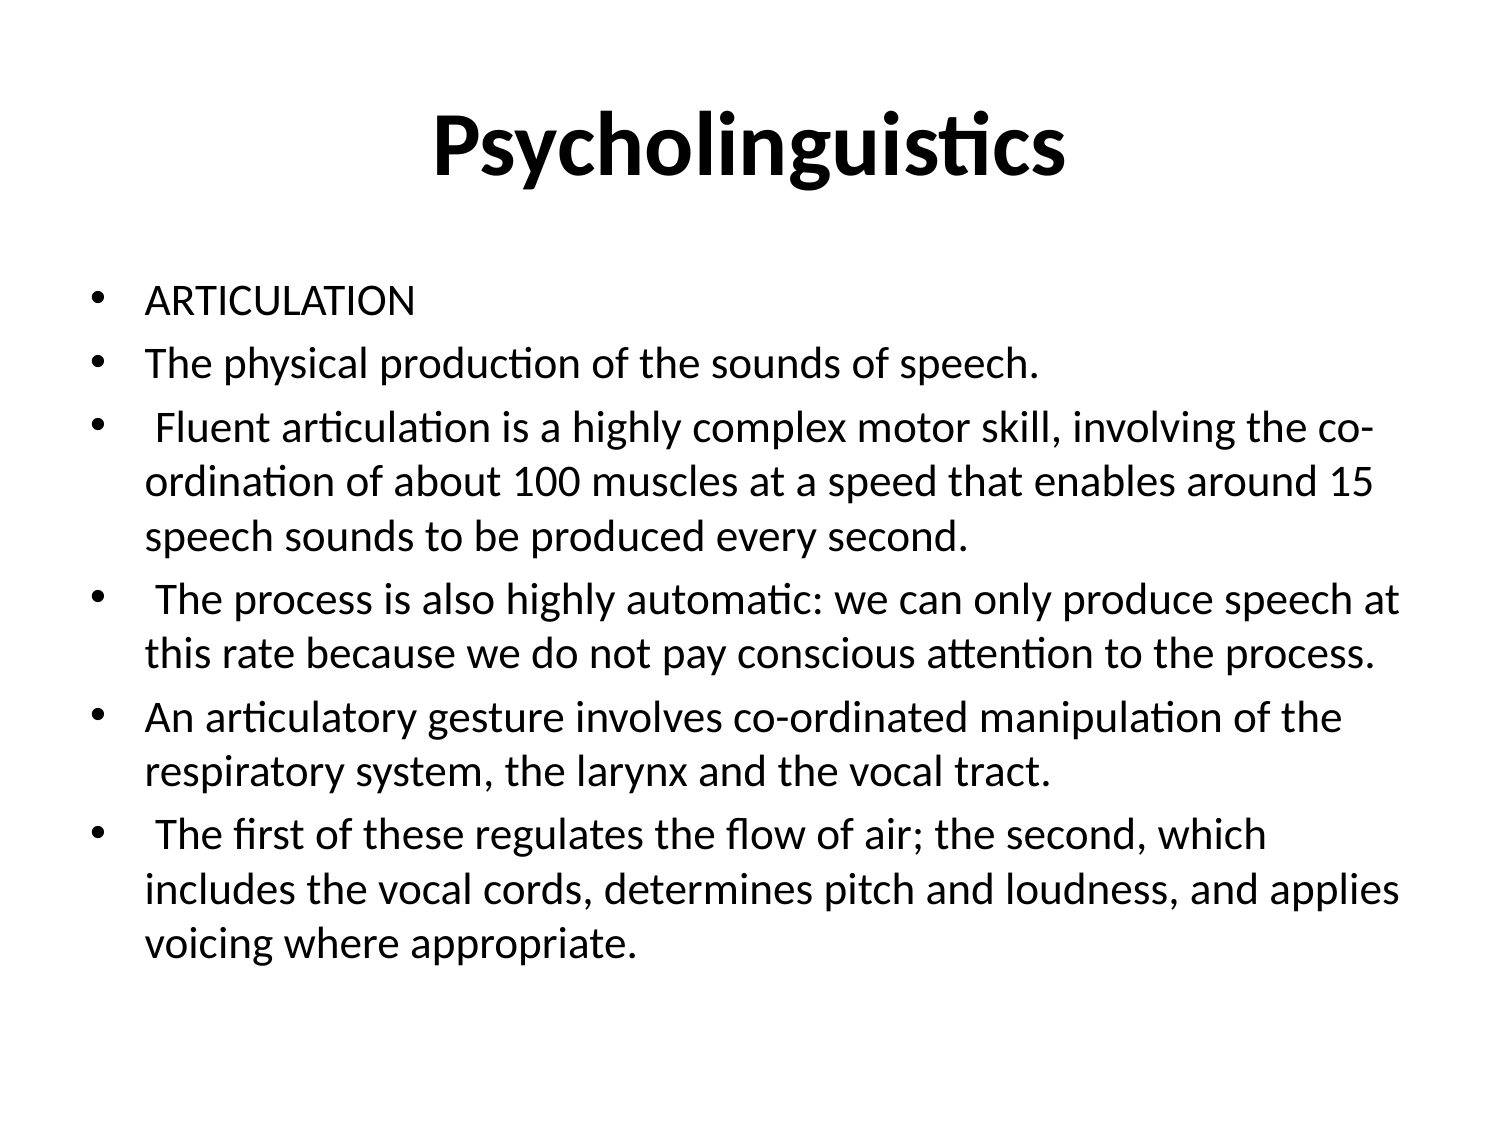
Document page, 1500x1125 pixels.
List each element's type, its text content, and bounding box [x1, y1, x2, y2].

list ARTICULATION The physical production of the sounds of speech. Fluent articulation is a highly complex motor skill, involving the co-ordination of about 100 muscles at a speed that enables around 15 speech sounds to be produced every second. The process is also highly automatic: we can only produce speech at this rate because we do not pay conscious attention to the process. An articulatory gesture involves co-ordinated manipulation of the respiratory system, the larynx and the vocal tract. The first of these regulates the flow of air; the second, which includes the vocal cords, determines pitch and loudness, and applies voicing where appropriate. [75, 262, 1425, 1005]
title Psycholinguistics [75, 45, 1425, 233]
